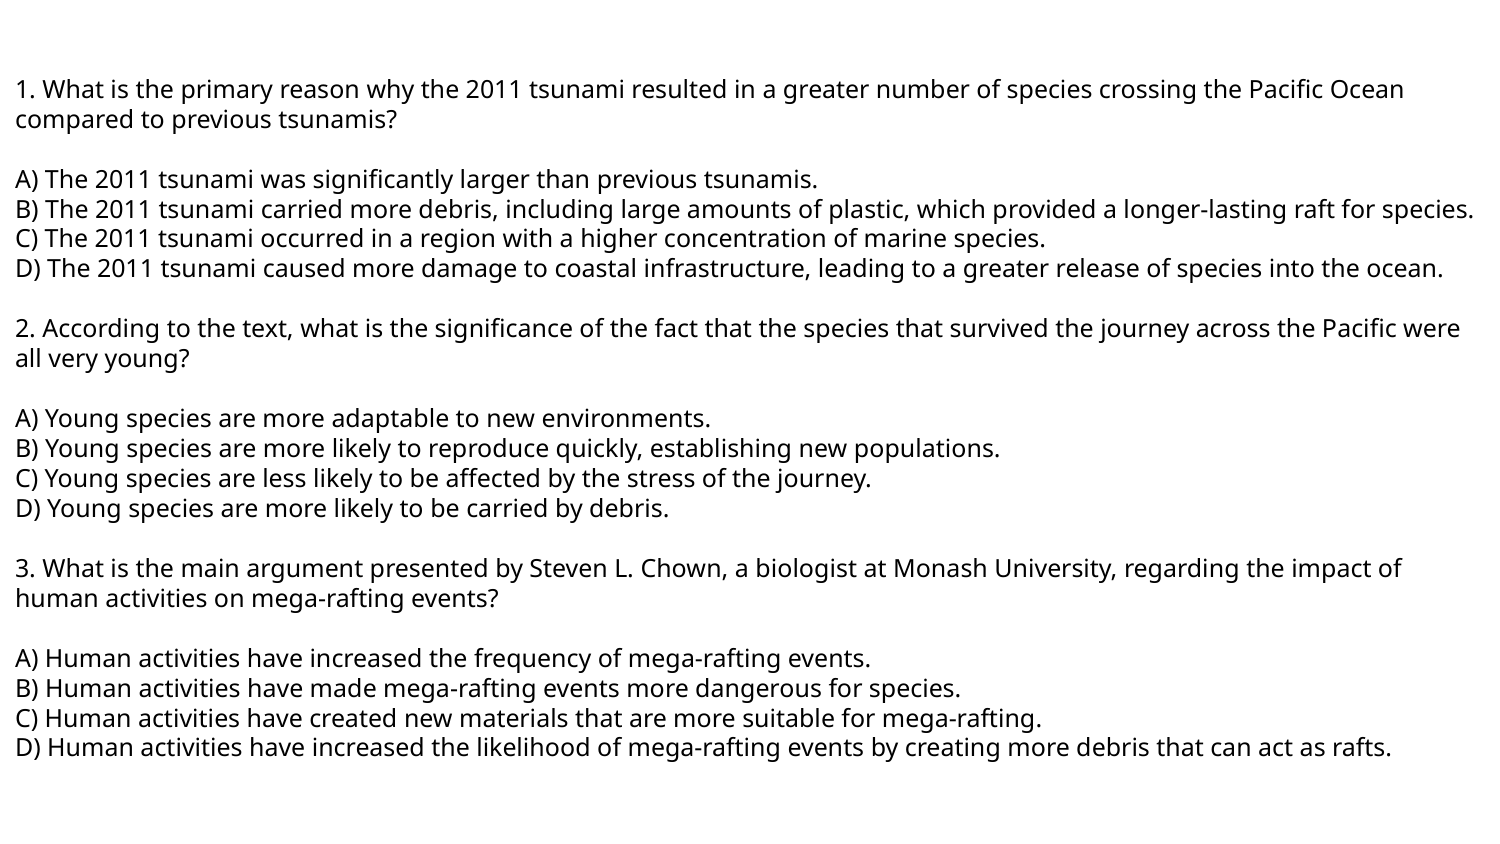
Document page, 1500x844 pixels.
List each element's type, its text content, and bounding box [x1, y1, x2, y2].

text_box 1. What is the primary reason why the 2011 tsunami resulted in a greater number of species crossing the Pacific Ocean compared to previous tsunamis? A) The 2011 tsunami was significantly larger than previous tsunamis. B) The 2011 tsunami carried more debris, including large amounts of plastic, which provided a longer-lasting raft for species. C) The 2011 tsunami occurred in a region with a higher concentration of marine species. D) The 2011 tsunami caused more damage to coastal infrastructure, leading to a greater release of species into the ocean. 2. According to the text, what is the significance of the fact that the species that survived the journey across the Pacific were all very young? A) Young species are more adaptable to new environments. B) Young species are more likely to reproduce quickly, establishing new populations. C) Young species are less likely to be affected by the stress of the journey. D) Young species are more likely to be carried by debris. 3. What is the main argument presented by Steven L. Chown, a biologist at Monash University, regarding the impact of human activities on mega-rafting events? A) Human activities have increased the frequency of mega-rafting events. B) Human activities have made mega-rafting events more dangerous for species. C) Human activities have created new materials that are more suitable for mega-rafting. D) Human activities have increased the likelihood of mega-rafting events by creating more debris that can act as rafts. [0, 58, 1500, 777]
